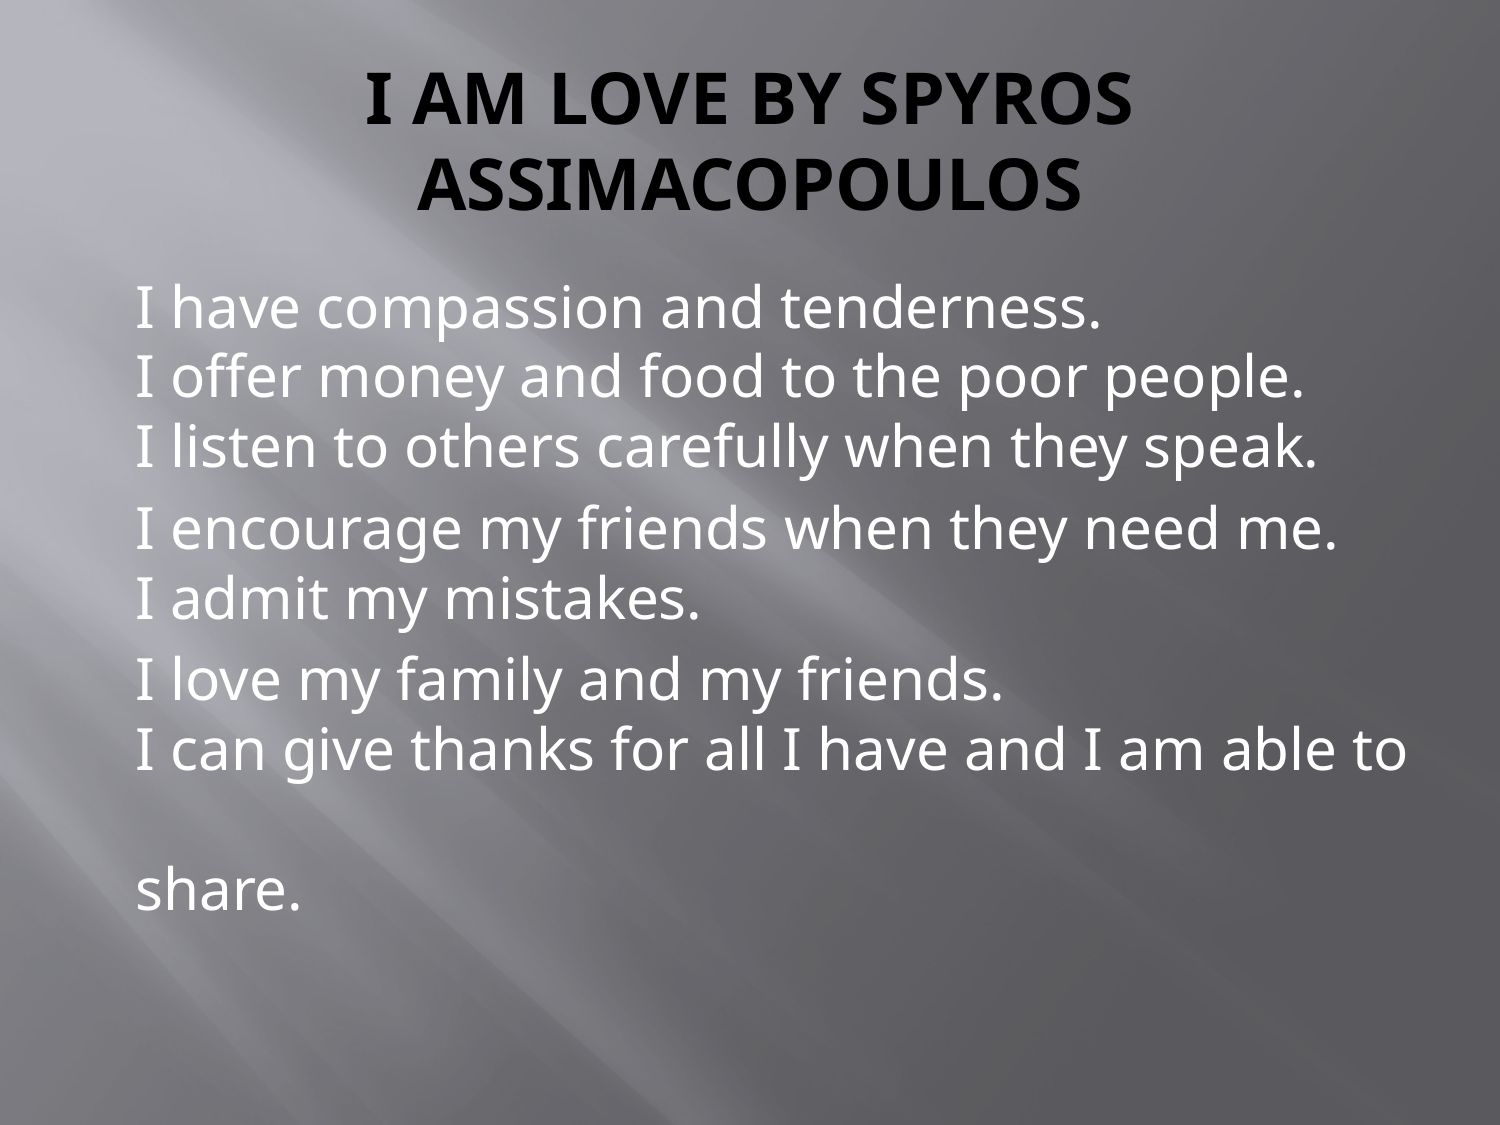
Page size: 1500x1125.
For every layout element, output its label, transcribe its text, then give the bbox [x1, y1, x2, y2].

title I AM LOVE BY SPYROS ASSIMACOPOULOS [75, 45, 1425, 233]
list I have compassion and tenderness. I offer money and food to the poor people. I listen to others carefully when they speak. I encourage my friends when they need me. I admit my mistakes. I love my family and my friends. I can give thanks for all I have and I am able to share. [75, 262, 1425, 1035]
